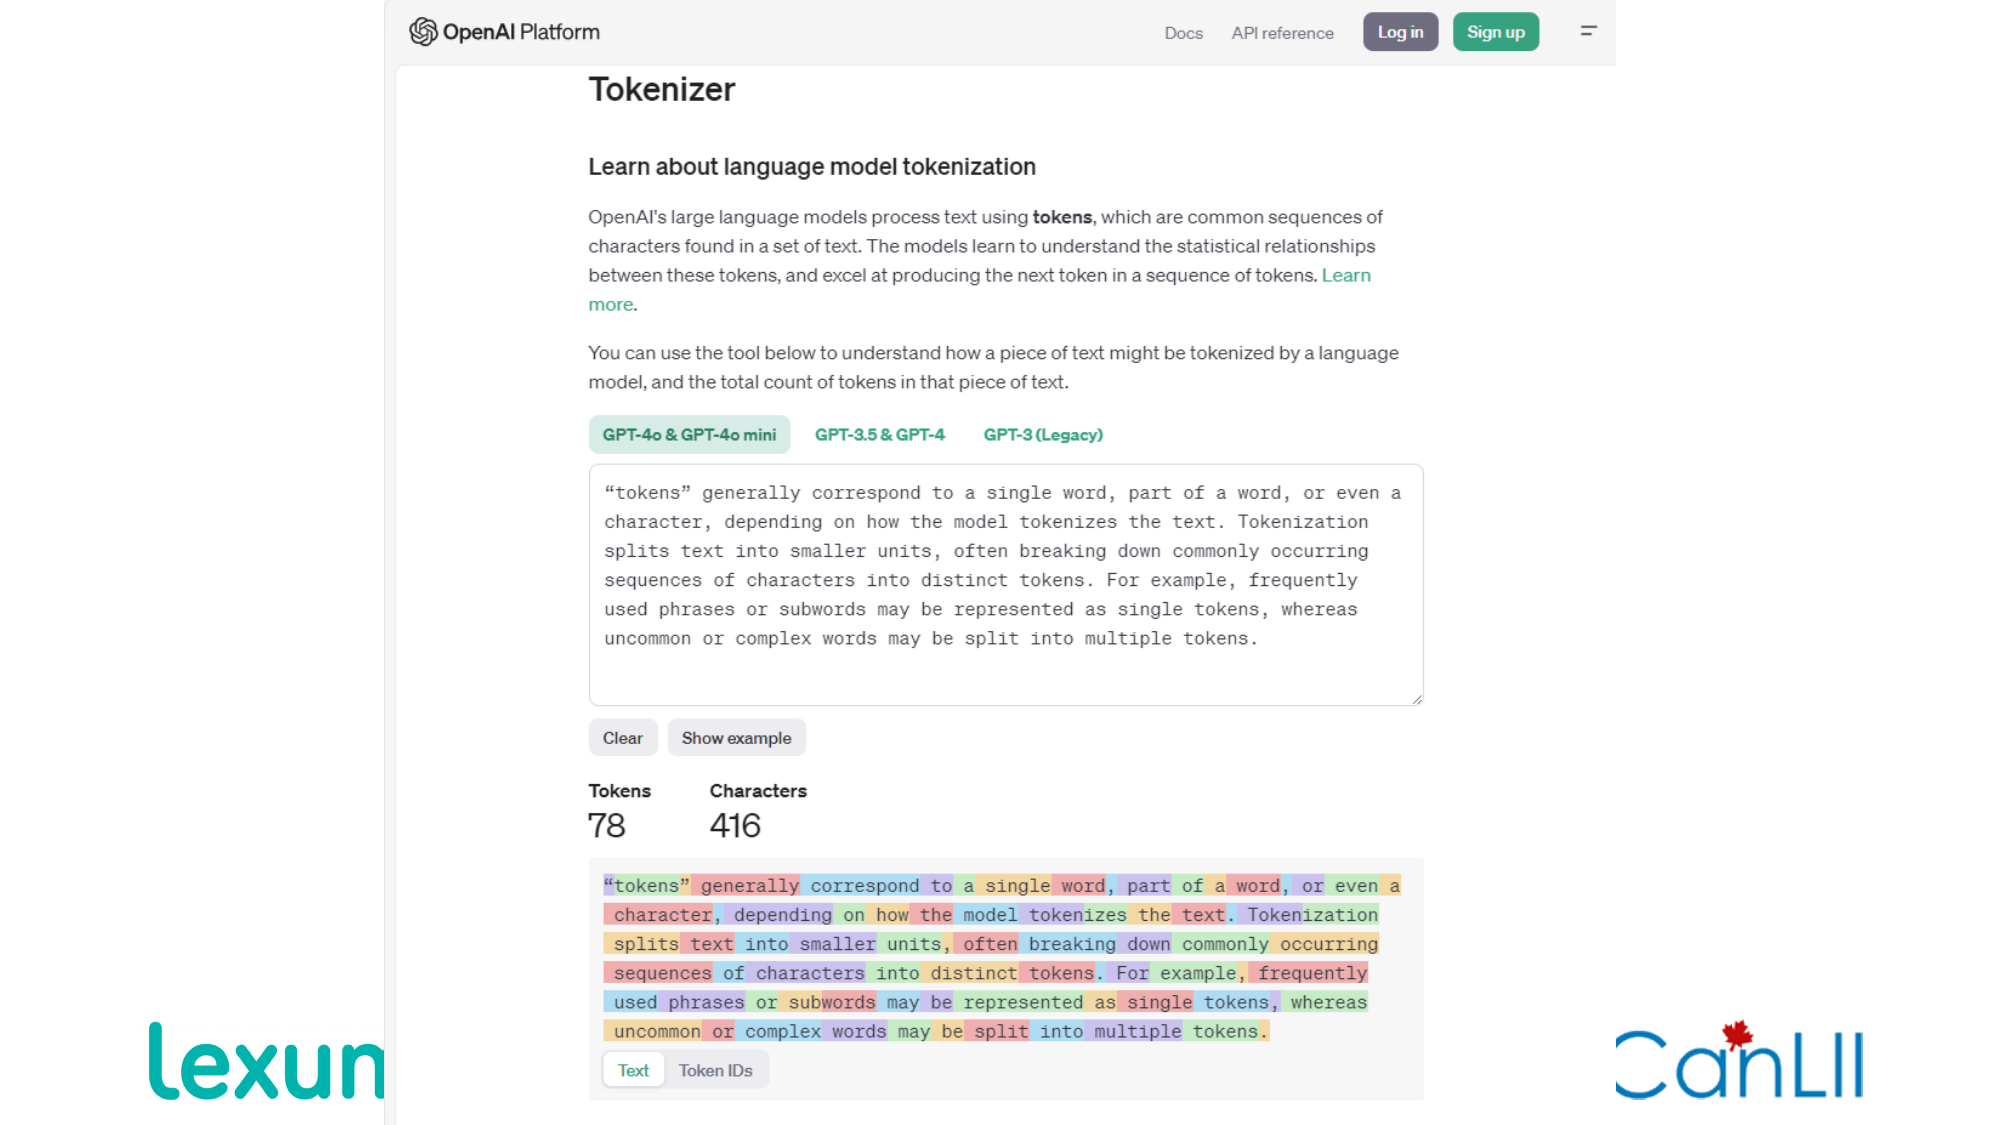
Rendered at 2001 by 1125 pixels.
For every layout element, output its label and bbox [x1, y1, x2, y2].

picture [137, 0, 1863, 1125]
